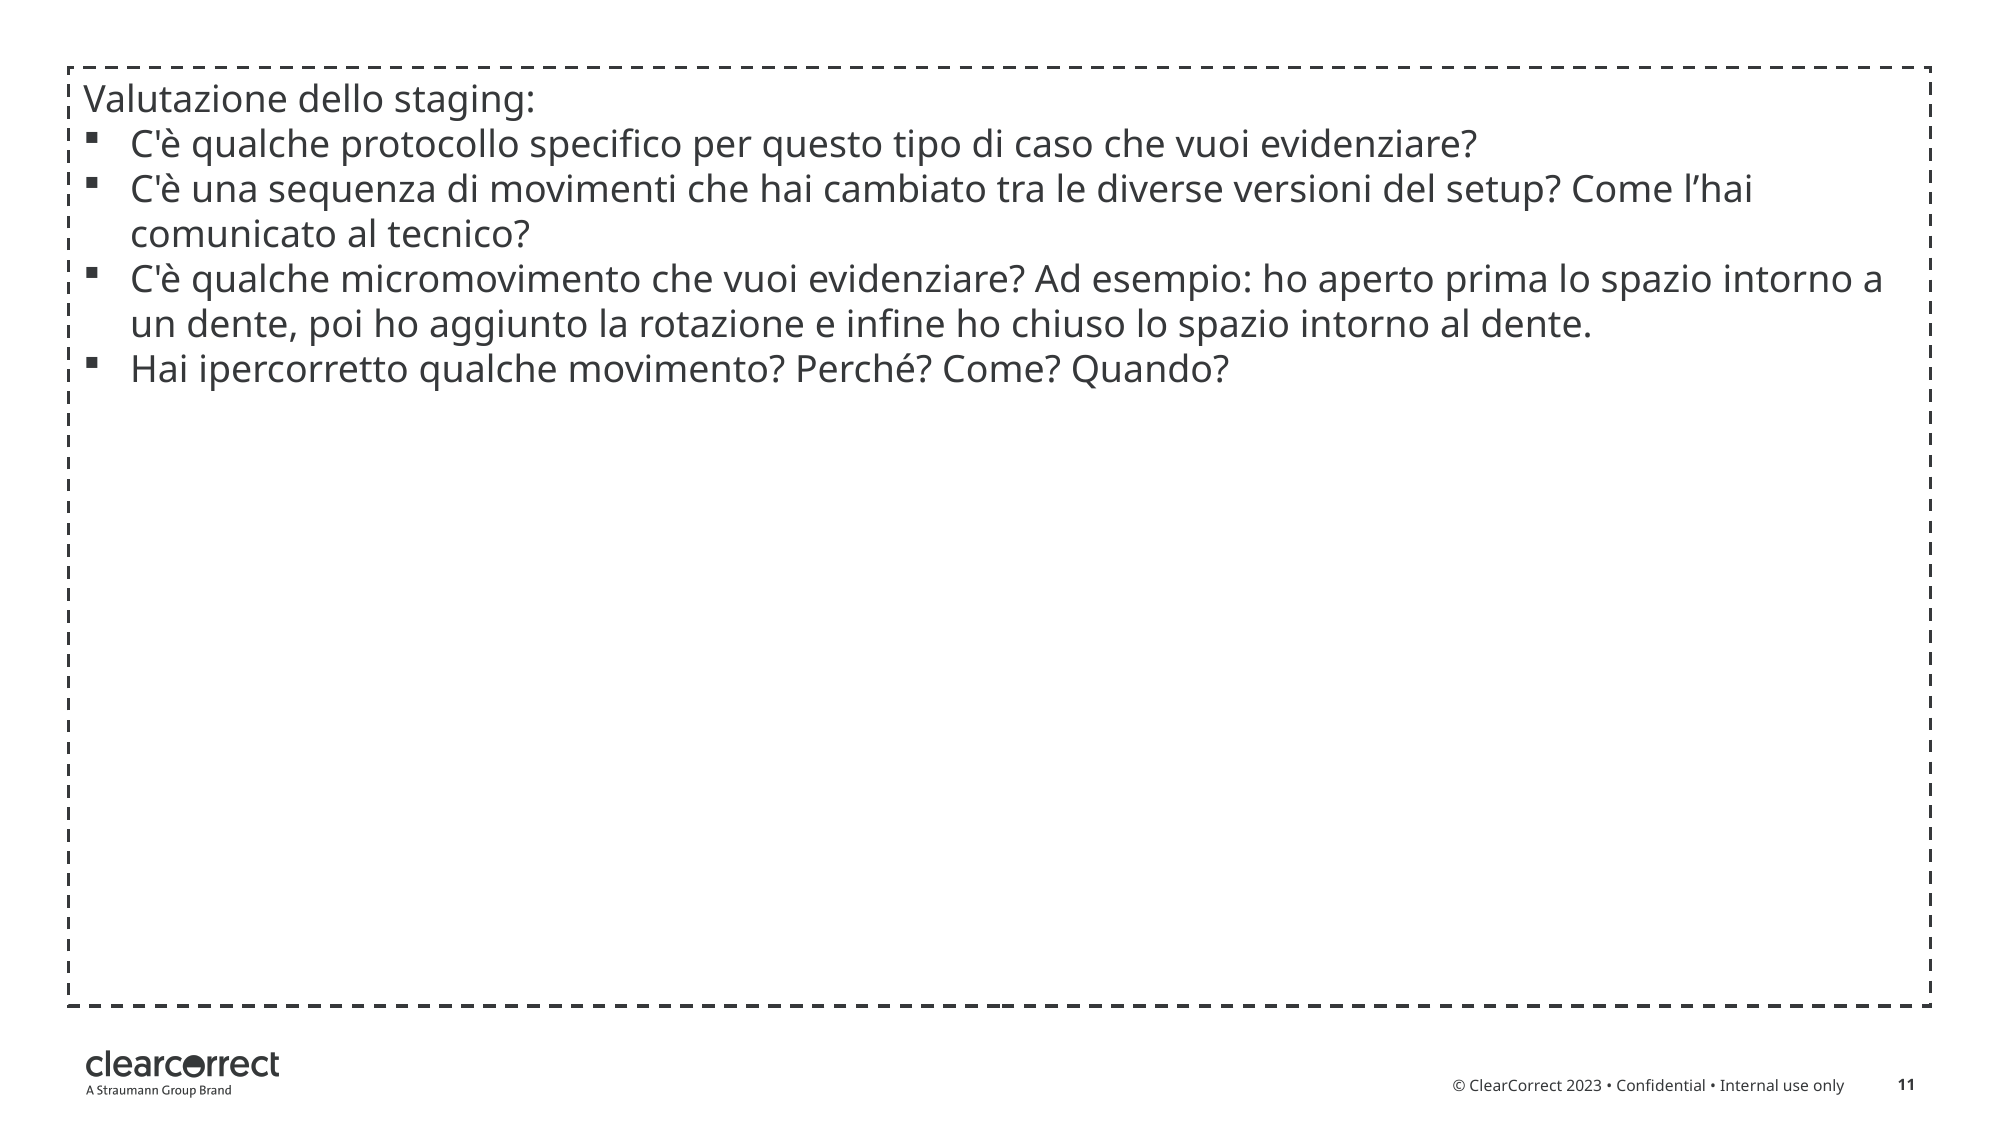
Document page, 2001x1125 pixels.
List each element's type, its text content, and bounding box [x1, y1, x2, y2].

slide_number 11 [1862, 1058, 1916, 1097]
picture [64, 1028, 301, 1120]
footer © ClearCorrect 2023 • Confidential • Internal use only [999, 1058, 1845, 1097]
text_box Valutazione dello staging: C'è qualche protocollo specifico per questo tipo di caso che vuoi evidenziare? C'è una sequenza di movimenti che hai cambiato tra le diverse versioni del setup? Come l’hai comunicato al tecnico? C'è qualche micromovimento che vuoi evidenziare? Ad esempio: ho aperto prima lo spazio intorno a un dente, poi ho aggiunto la rotazione e infine ho chiuso lo spazio intorno al dente. Hai ipercorretto qualche movimento? Perché? Come? Quando? [68, 67, 1932, 1007]
